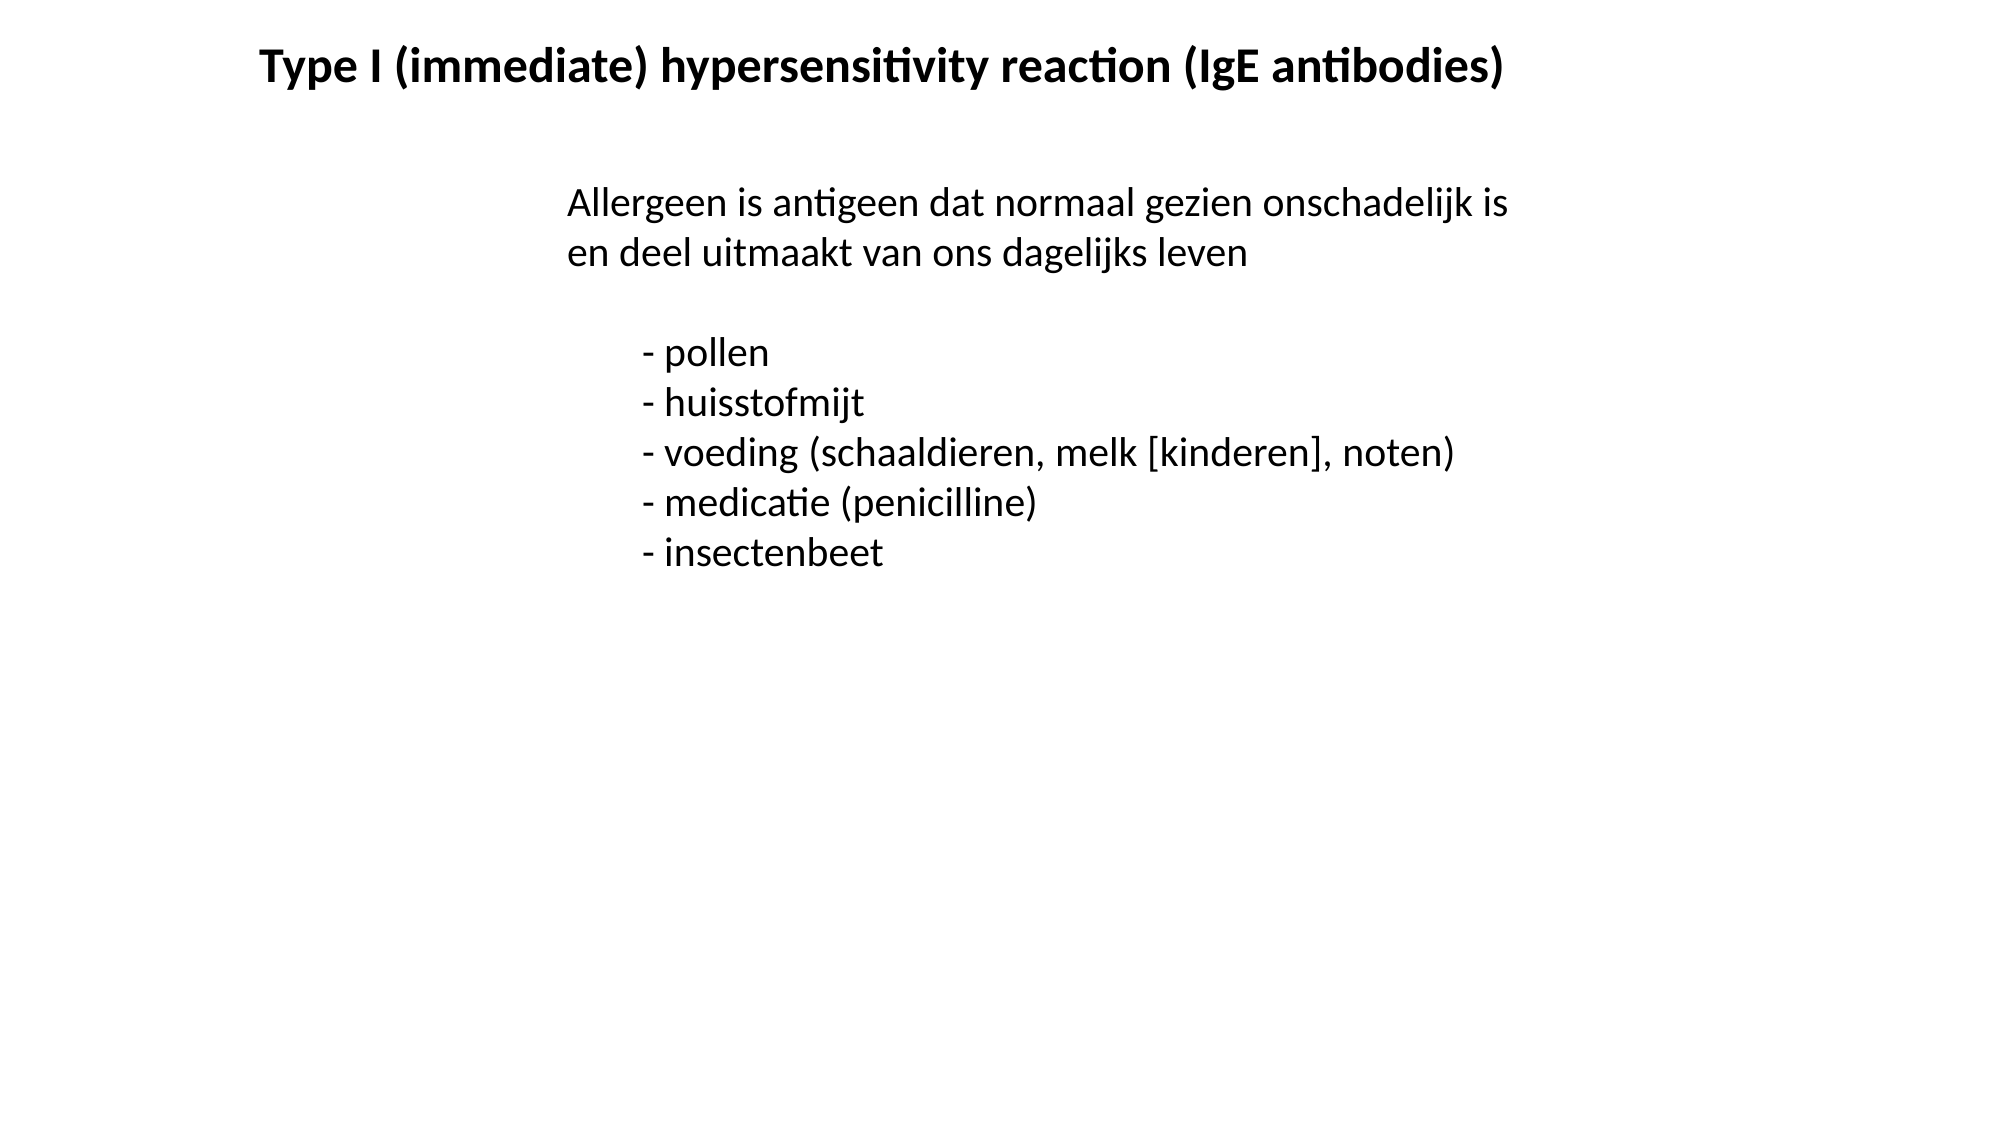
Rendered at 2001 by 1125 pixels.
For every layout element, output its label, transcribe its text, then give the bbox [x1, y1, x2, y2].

text_box Allergeen is antigeen dat normaal gezien onschadelijk is en deel uitmaakt van ons dagelijks leven - pollen - huisstofmijt - voeding (schaaldieren, melk [kinderen], noten) - medicatie (penicilline) - insectenbeet [552, 167, 1721, 632]
text_box Type I (immediate) hypersensitivity reaction (IgE antibodies) [244, 25, 1741, 100]
